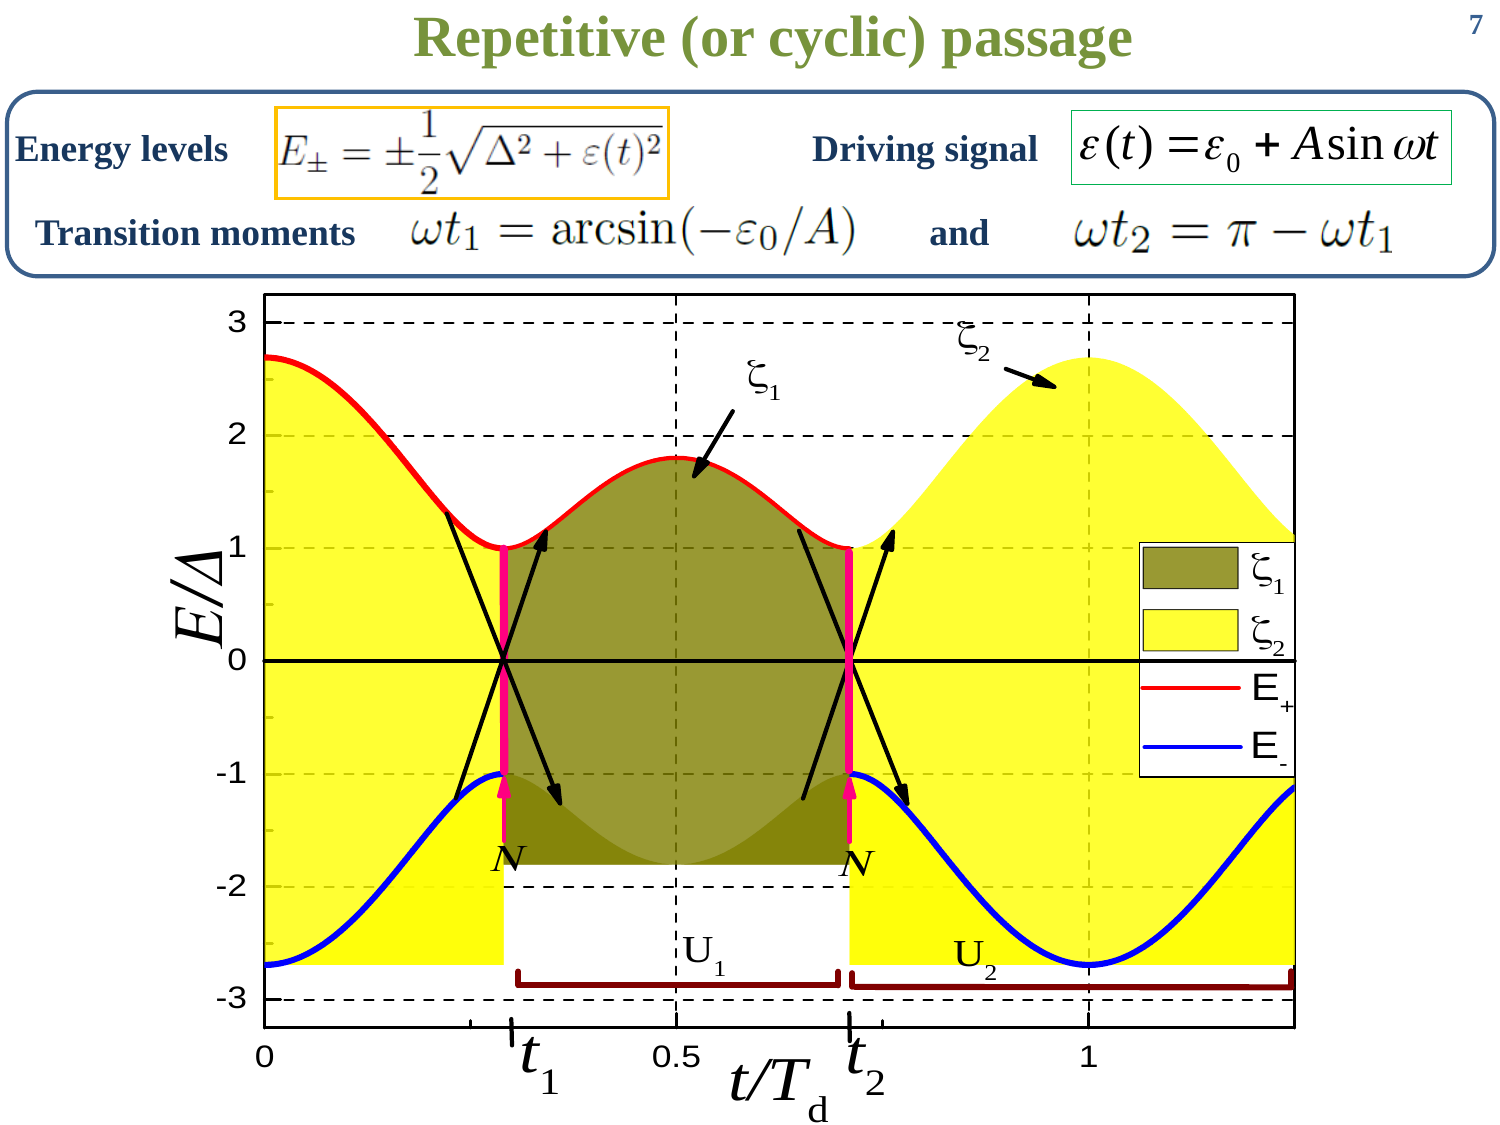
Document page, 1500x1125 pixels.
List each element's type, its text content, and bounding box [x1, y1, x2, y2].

text_box Repetitive (or cyclic) passage [399, 0, 1149, 76]
slide_number 7 [1351, 0, 1499, 53]
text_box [1070, 110, 1452, 185]
text_box [4, 89, 1497, 174]
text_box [0, 175, 1500, 1125]
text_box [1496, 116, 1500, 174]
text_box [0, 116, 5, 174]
picture [1071, 203, 1393, 260]
picture [277, 108, 668, 197]
picture [407, 204, 857, 262]
